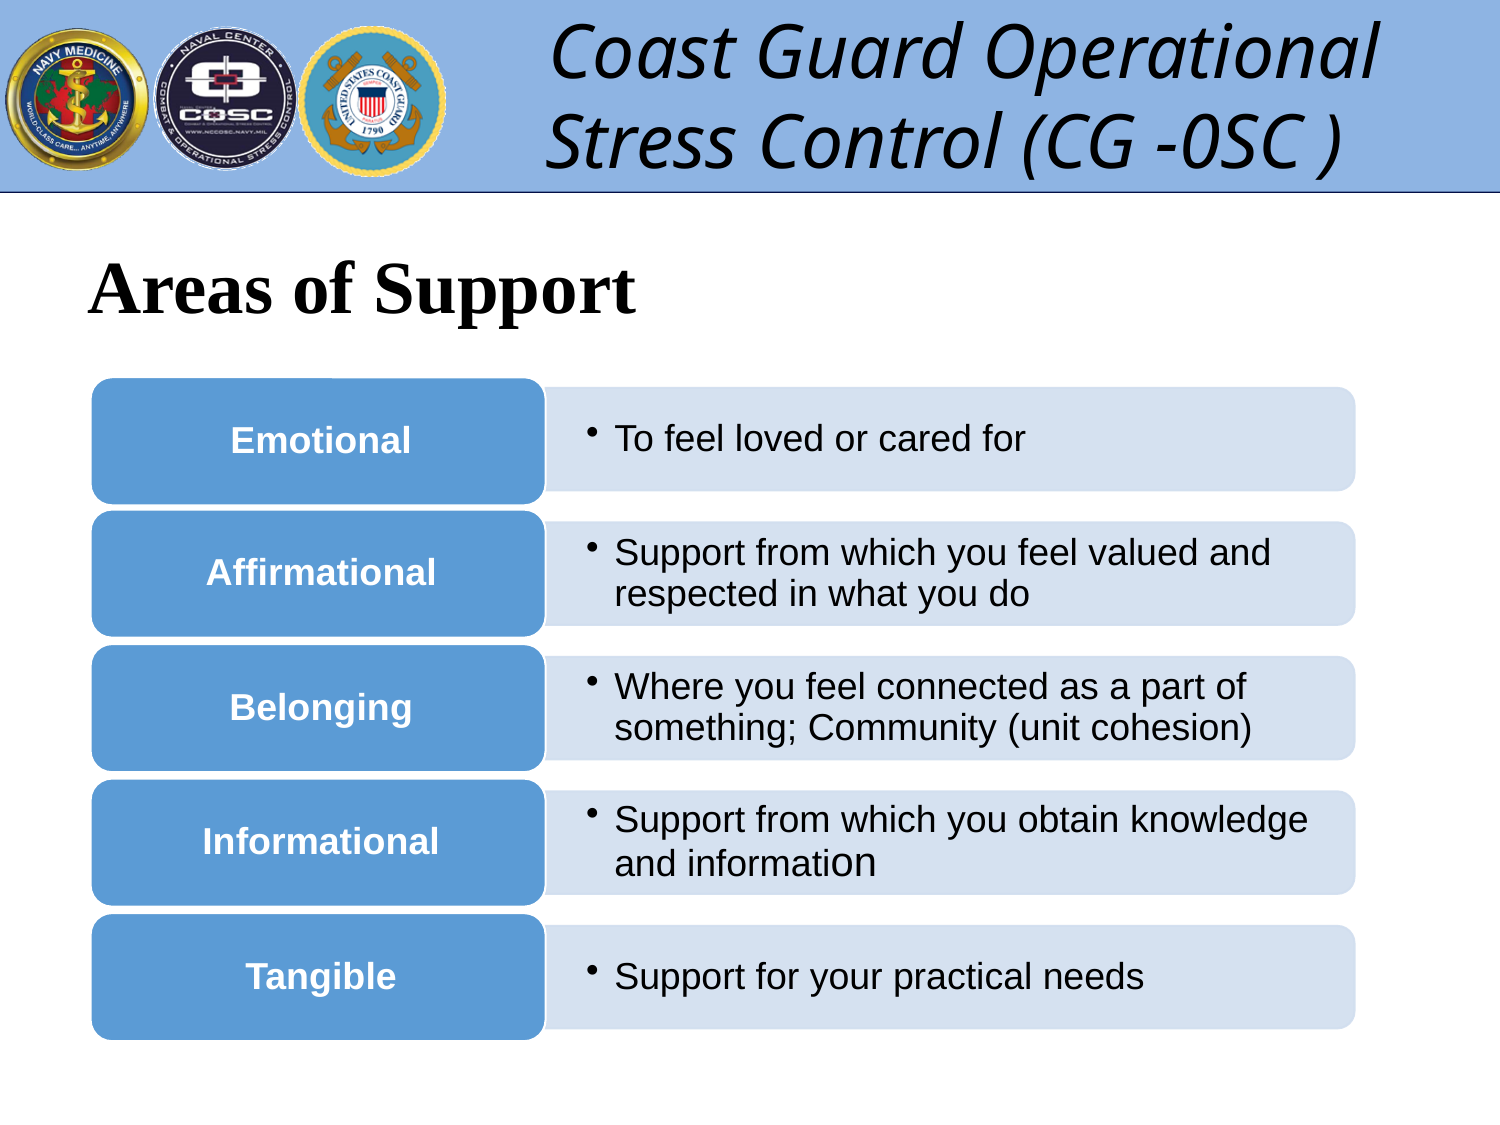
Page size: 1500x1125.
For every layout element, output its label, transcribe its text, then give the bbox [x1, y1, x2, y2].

list [90, 368, 1439, 968]
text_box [90, 374, 1355, 1042]
title Areas of Support [87, 230, 1435, 330]
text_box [0, 0, 1500, 192]
picture [0, 192, 1500, 196]
